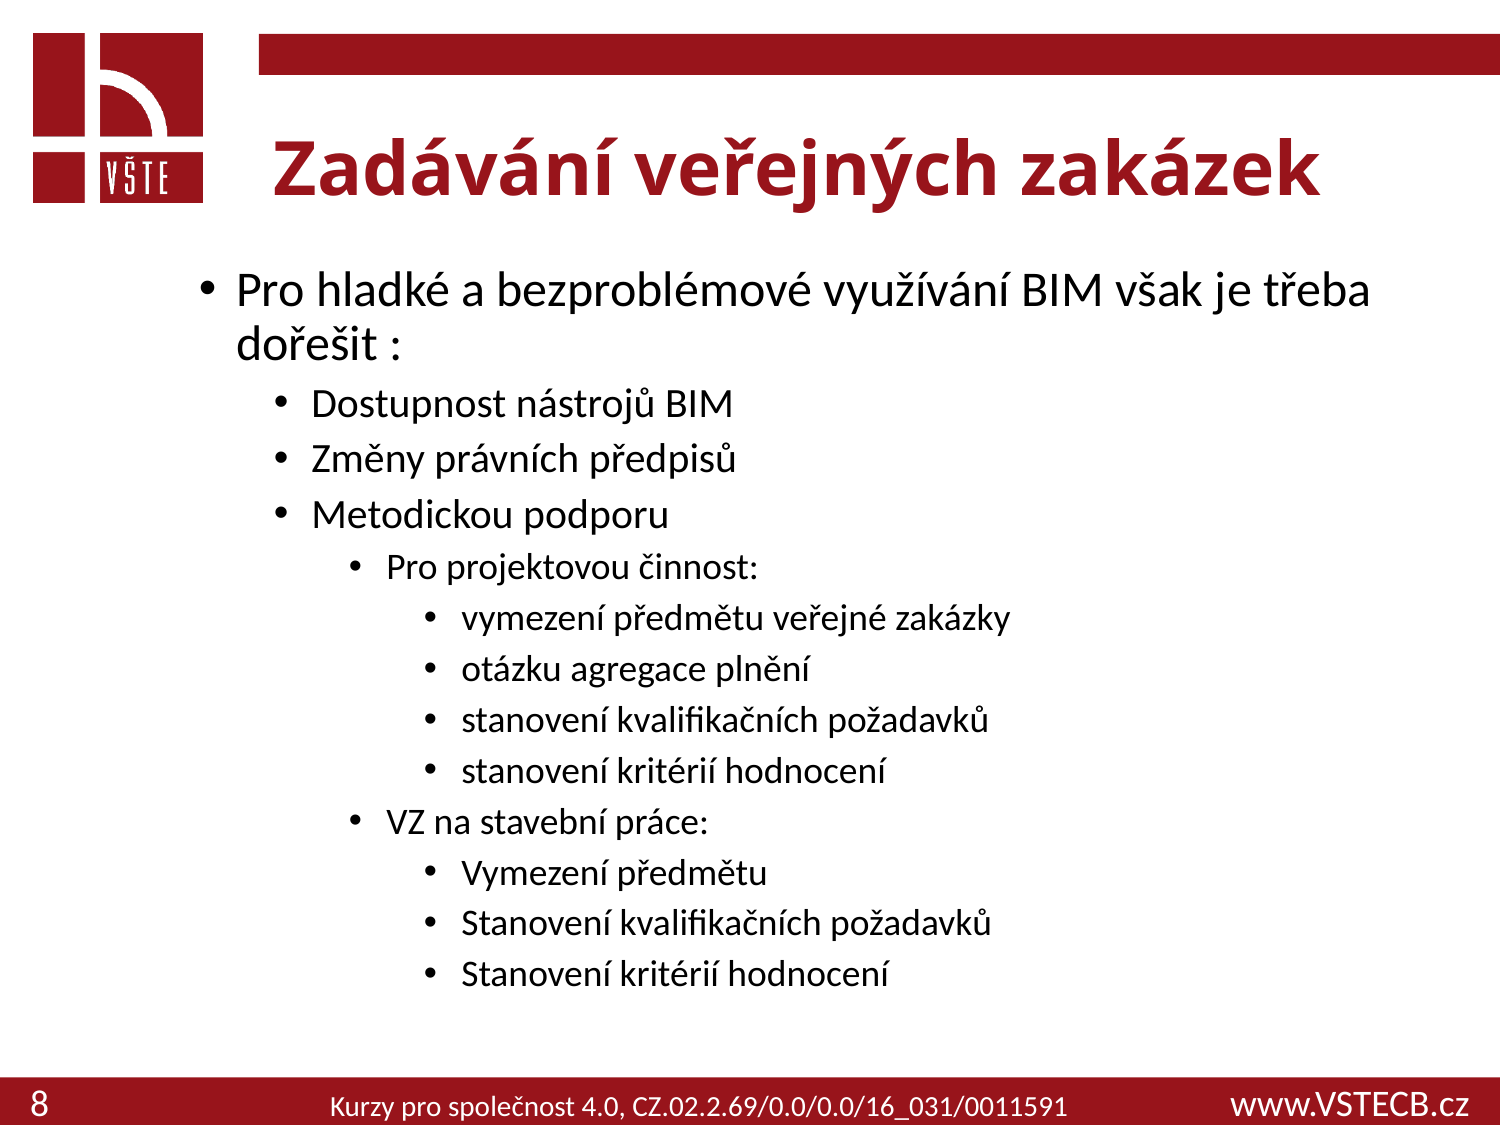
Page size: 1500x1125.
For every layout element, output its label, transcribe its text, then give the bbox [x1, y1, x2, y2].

text_box 8 Kurzy pro společnost 4.0, CZ.02.2.69/0.0/0.0/16_031/0011591 www.VSTECB.cz [0, 1076, 1500, 1125]
text_box [258, 33, 1500, 76]
title Zadávání veřejných zakázek [258, 102, 1500, 239]
list Pro hladké a bezproblémové využívání BIM však je třeba dořešit : Dostupnost nástrojů BIM Změny právních předpisů Metodickou podporu Pro projektovou činnost: vymezení předmětu veřejné zakázky otázku agregace plnění stanovení kvalifikačních požadavků stanovení kritérií hodnocení VZ na stavební práce: Vymezení předmětu Stanovení kvalifikačních požadavků Stanovení kritérií hodnocení [108, 255, 1453, 1034]
picture [33, 33, 203, 203]
